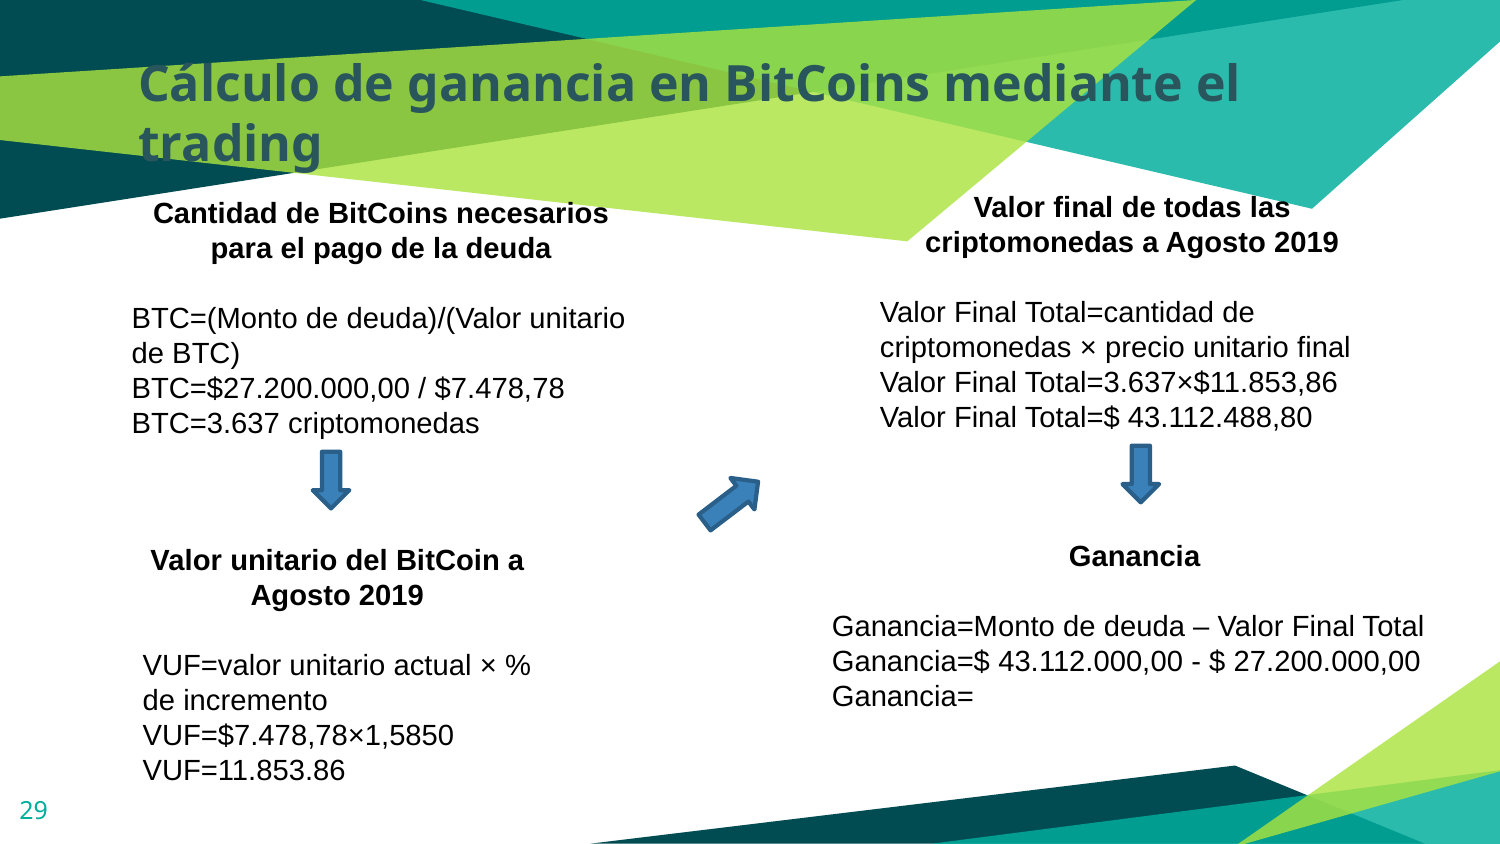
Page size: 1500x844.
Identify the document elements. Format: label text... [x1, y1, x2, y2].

text_box Cálculo de ganancia en BitCoins mediante el trading [123, 36, 1333, 177]
text_box Ganancia Ganancia=Monto de deuda – Valor Final Total Ganancia=$ 43.112.000,00 - $ 27.200.000,00 Ganancia= [817, 530, 1453, 720]
text_box [1120, 443, 1162, 505]
text_box [696, 475, 761, 533]
text_box [310, 449, 352, 511]
text_box Valor unitario del BitCoin a Agosto 2019 VUF=valor unitario actual × % de incremento VUF=$7.478,78×1,5850 VUF=11.853.86 [128, 534, 547, 794]
text_box Valor final de todas las criptomonedas a Agosto 2019 Valor Final Total=cantidad de criptomonedas × precio unitario final Valor Final Total=3.637×$11.853,86 Valor Final Total=$ 43.112.488,80 [865, 181, 1400, 476]
text_box Cantidad de BitCoins necesarios para el pago de la deuda BTC=(Monto de deuda)/(Valor unitario de BTC) BTC=$27.200.000,00 / $7.478,78 BTC=3.637 criptomonedas [116, 187, 646, 482]
slide_number 29 [4, 779, 95, 844]
